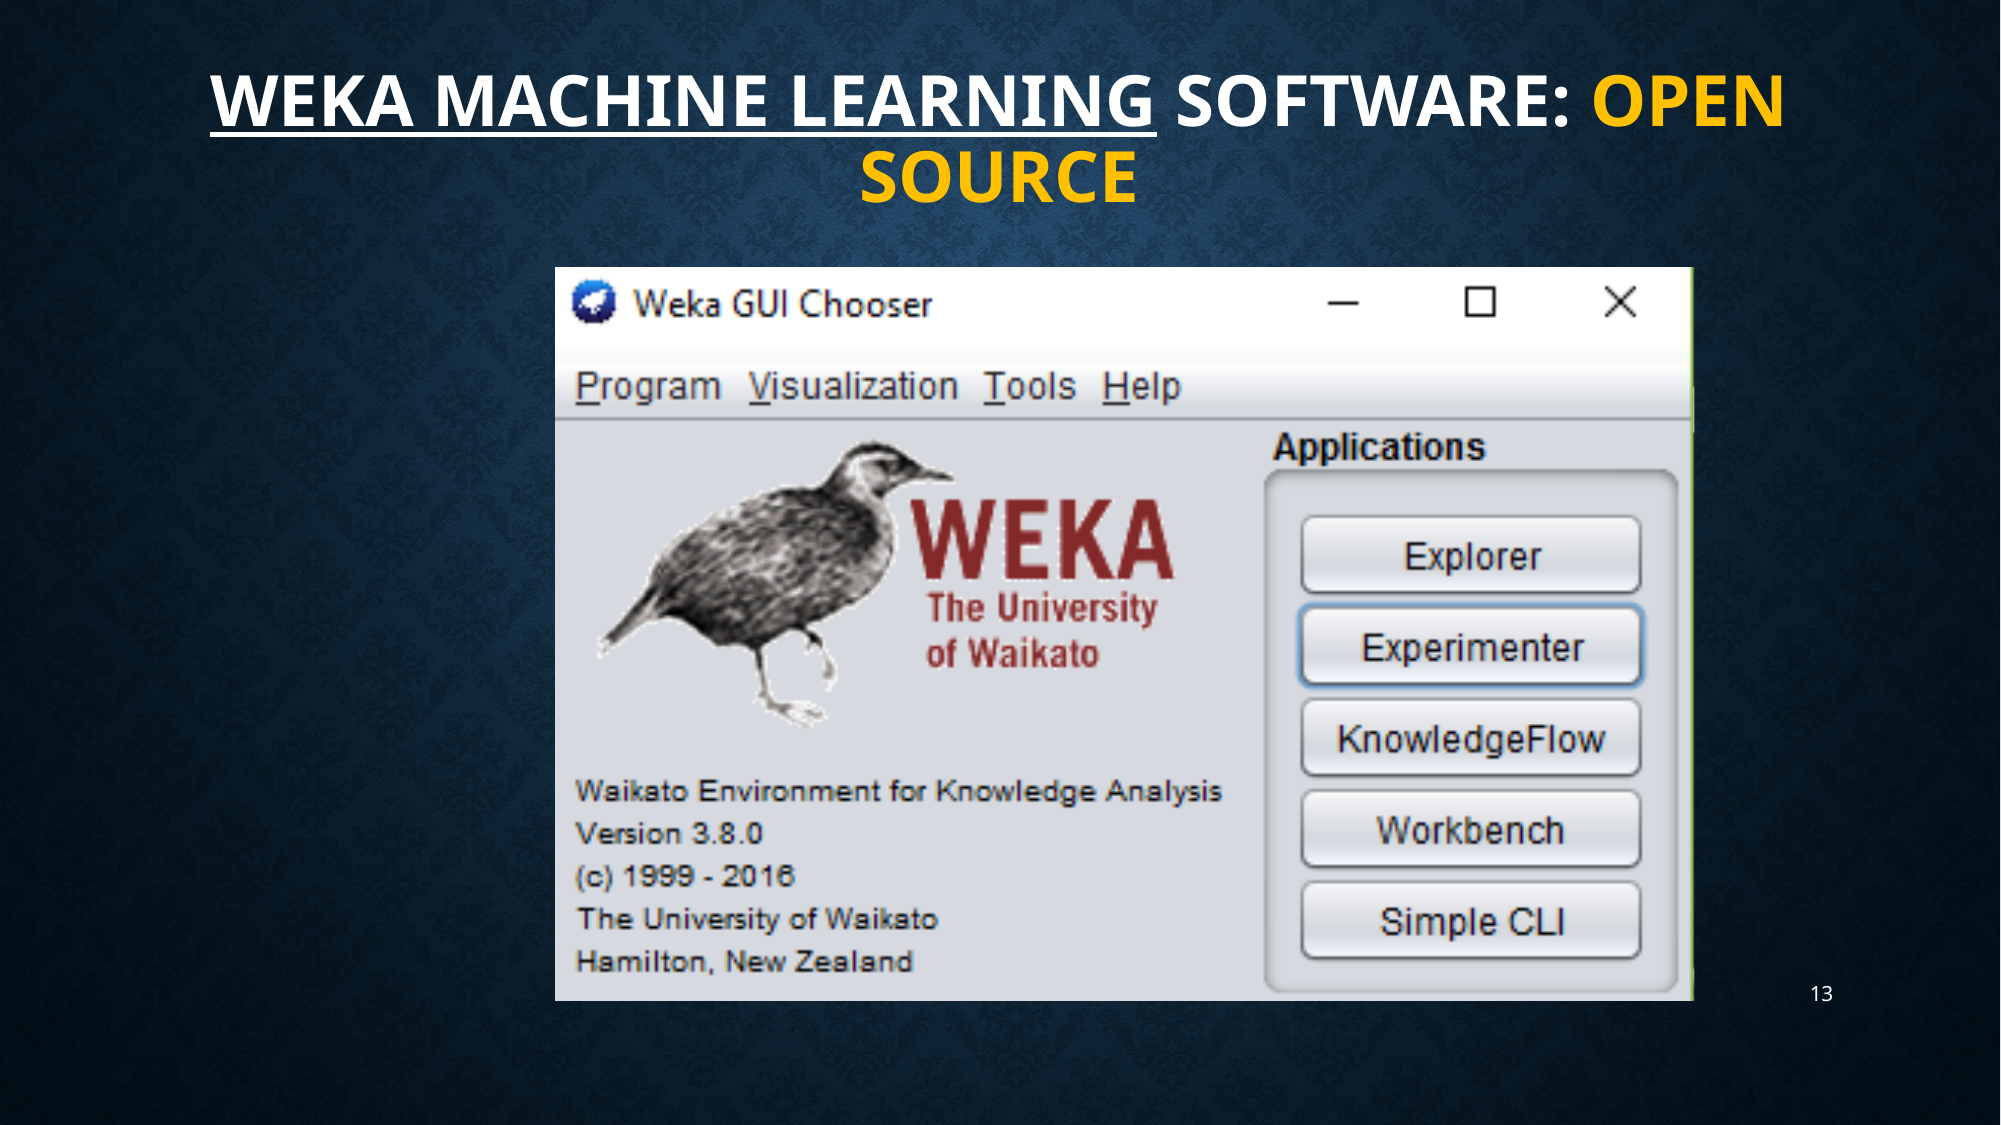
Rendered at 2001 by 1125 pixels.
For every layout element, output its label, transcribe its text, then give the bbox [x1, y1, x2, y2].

picture [554, 266, 1695, 1002]
title Weka machine learning software: Open source [149, 32, 1849, 251]
slide_number 13 [1724, 965, 1849, 1025]
